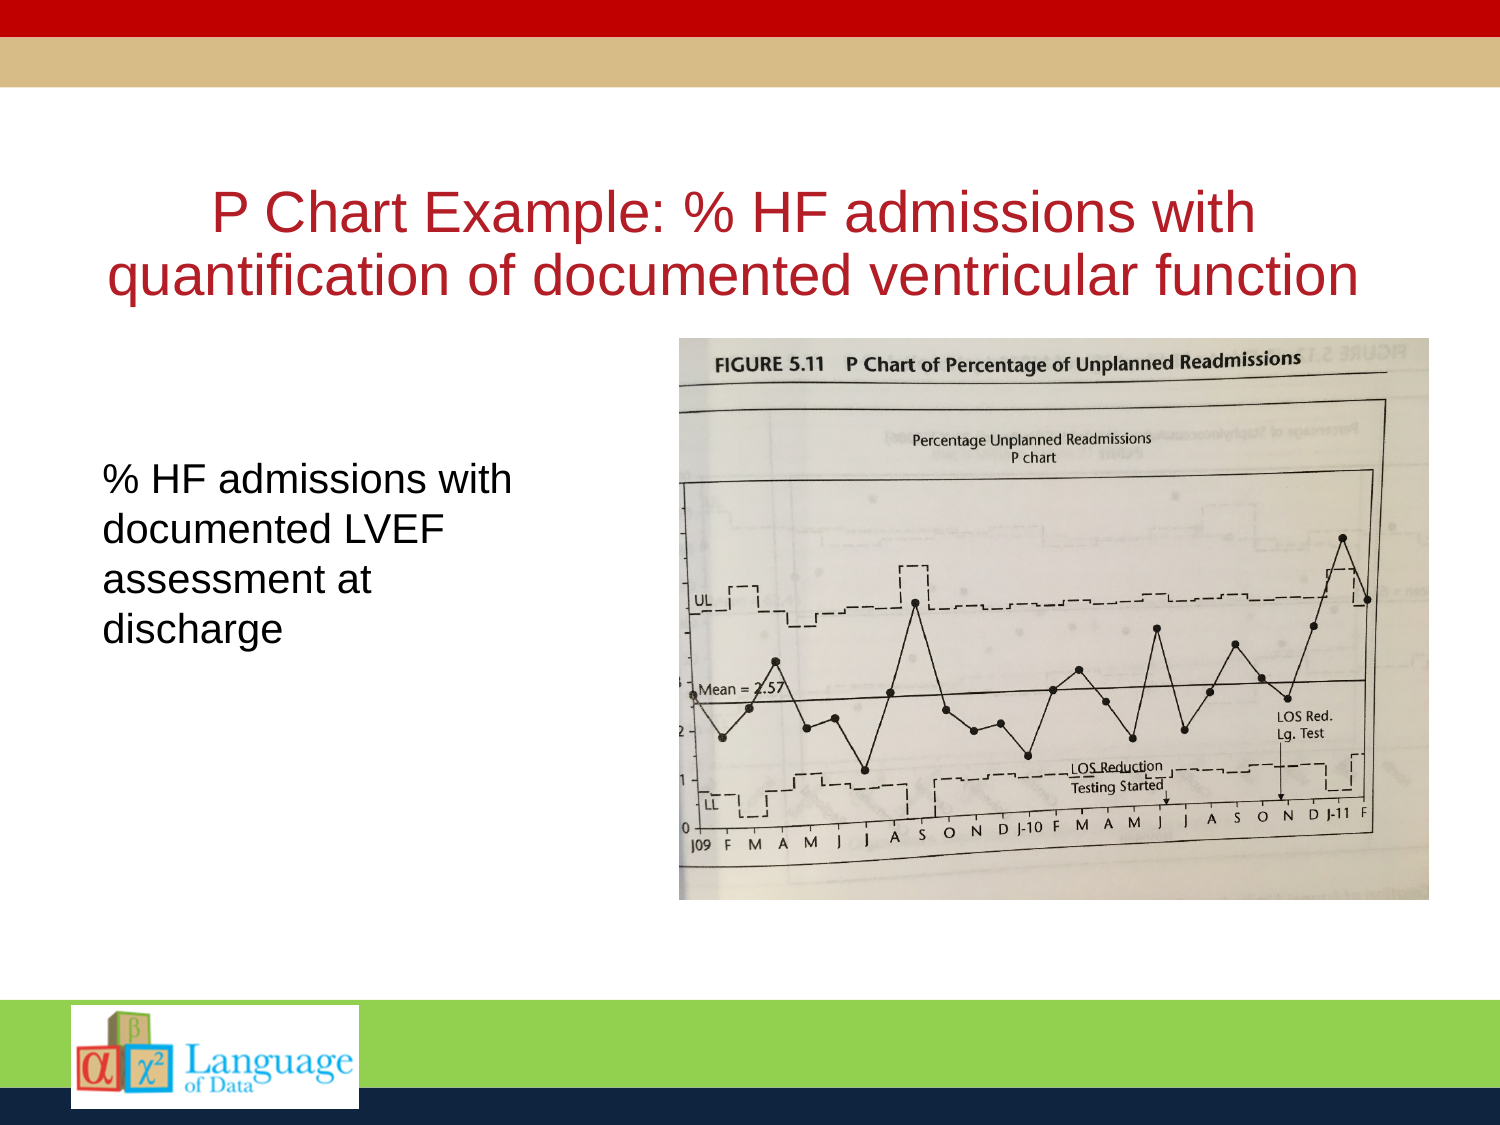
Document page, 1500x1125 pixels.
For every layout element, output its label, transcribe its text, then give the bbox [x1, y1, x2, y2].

text_box P Chart Example: % HF admissions with quantification of documented ventricular function [87, 174, 1382, 338]
text_box % HF admissions with documented LVEF assessment at discharge [87, 444, 566, 660]
picture [70, 1005, 359, 1110]
picture [679, 337, 1429, 901]
